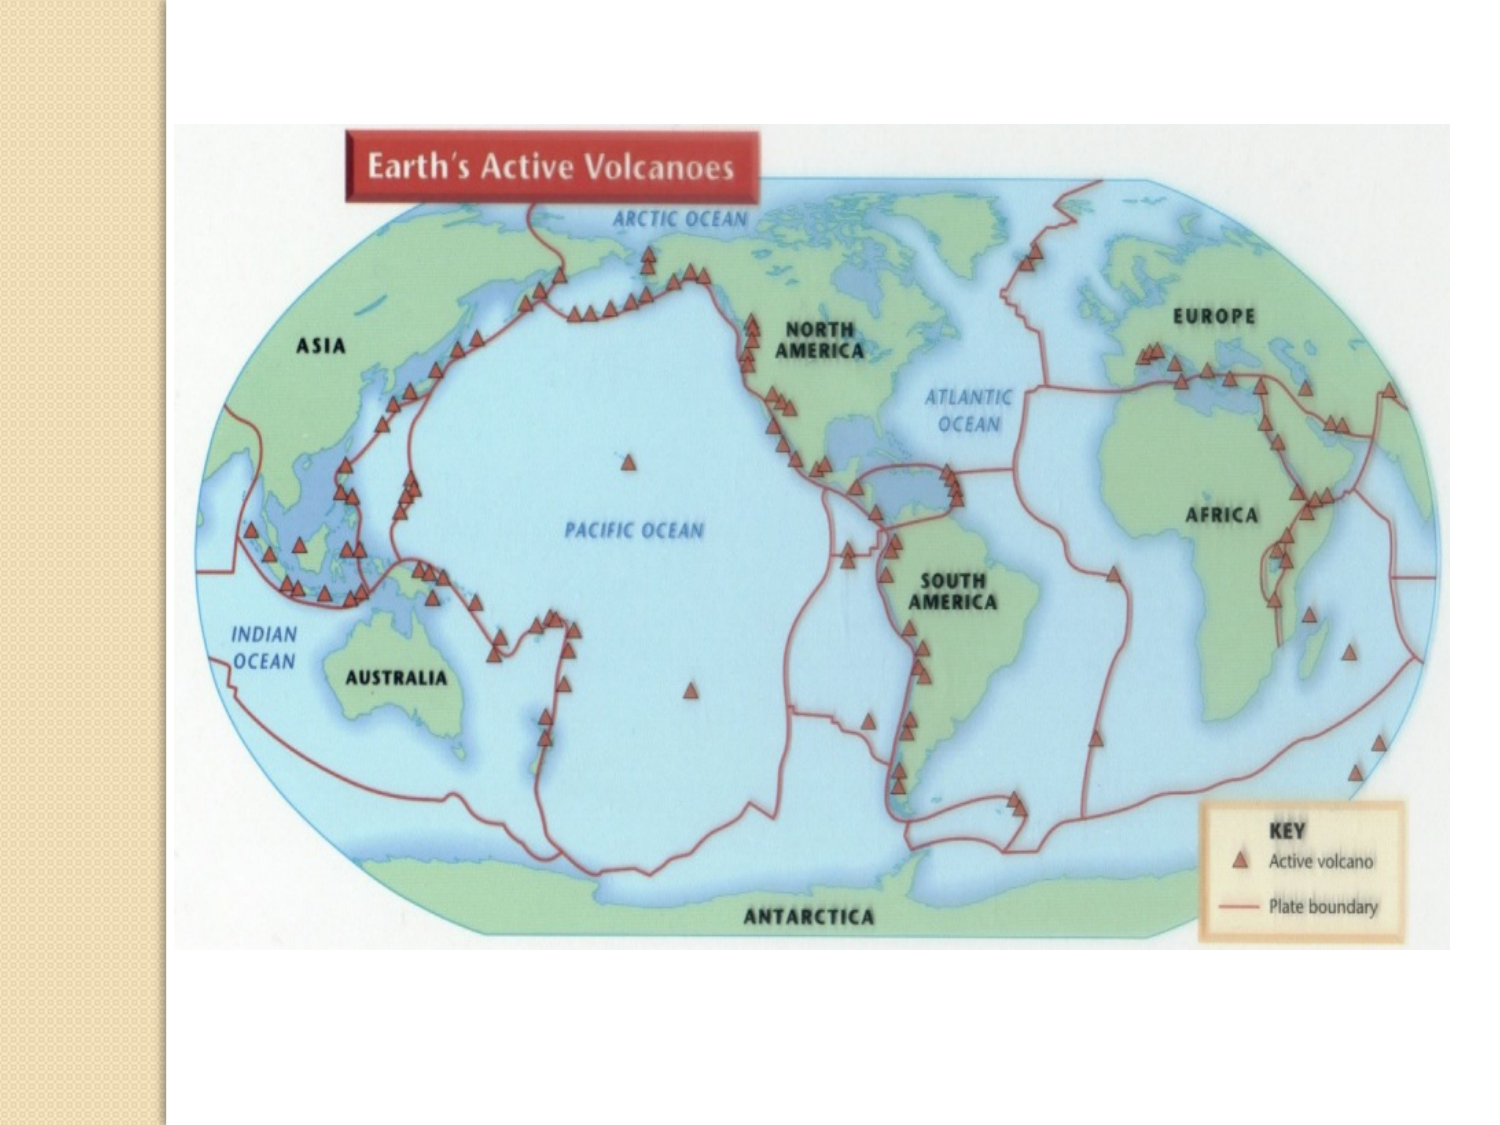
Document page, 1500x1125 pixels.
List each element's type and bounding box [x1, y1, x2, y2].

picture [174, 124, 1451, 951]
